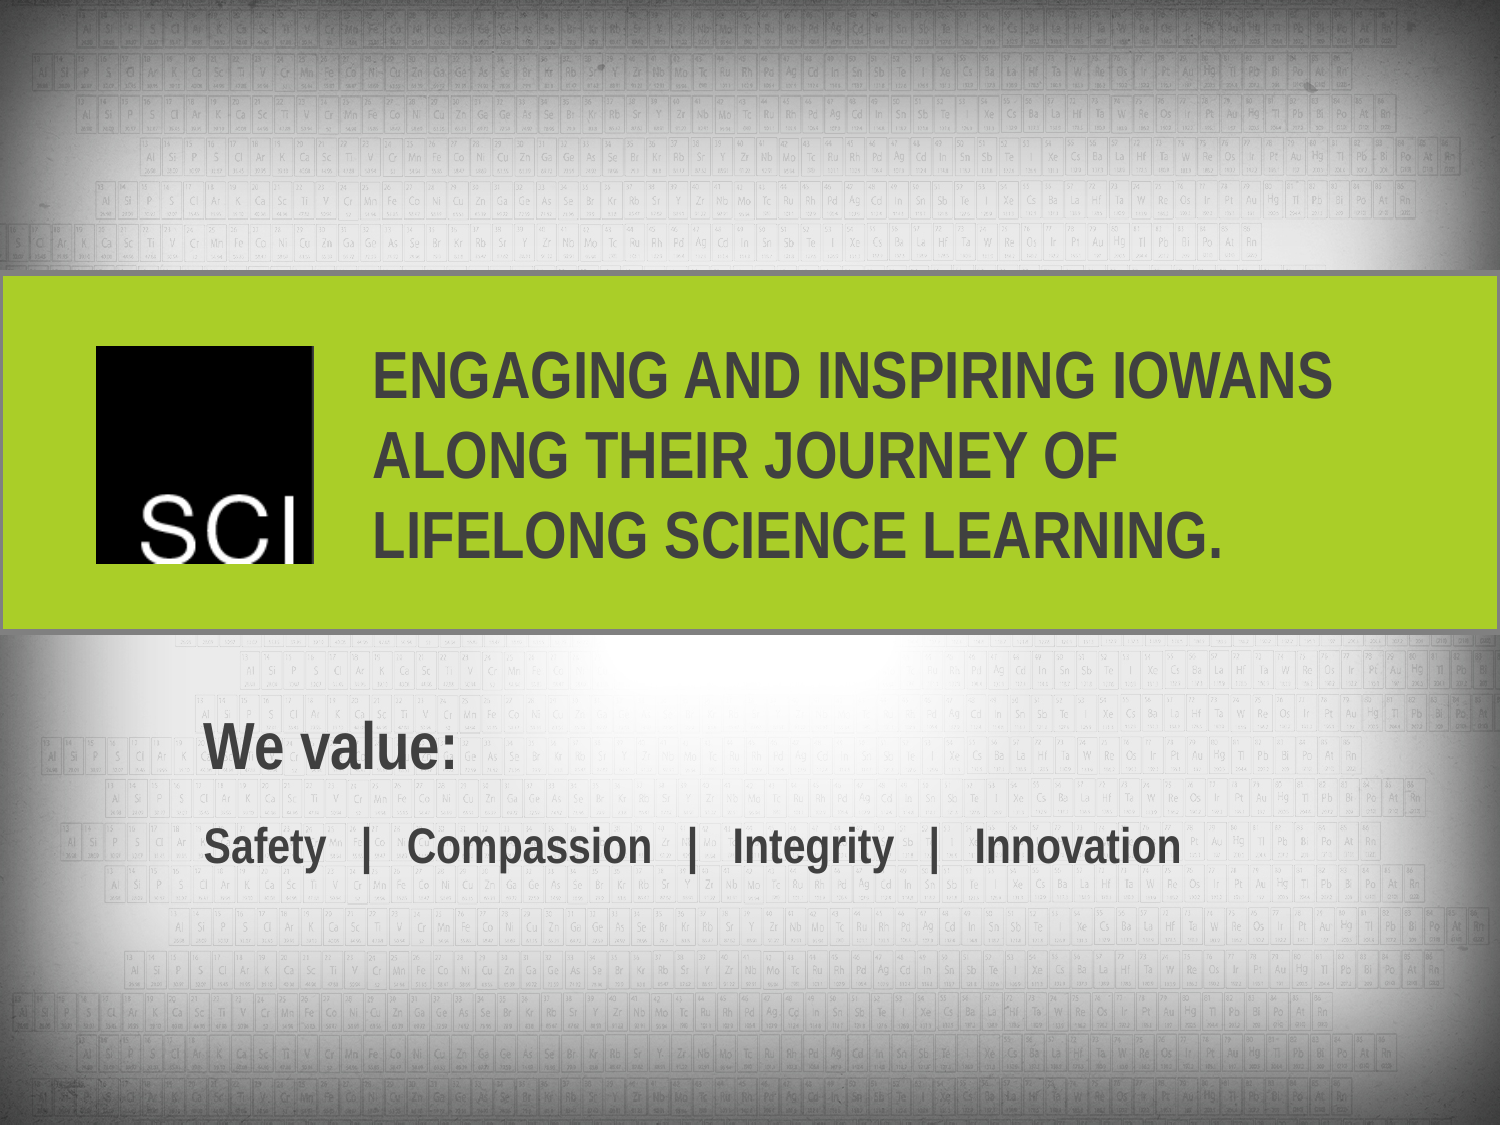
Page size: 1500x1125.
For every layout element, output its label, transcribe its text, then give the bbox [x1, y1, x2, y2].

text_box We value: Safety | Compassion | Integrity | Innovation [188, 695, 1294, 881]
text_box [0, 272, 1500, 633]
picture [0, 0, 1500, 270]
picture [0, 635, 1500, 1125]
